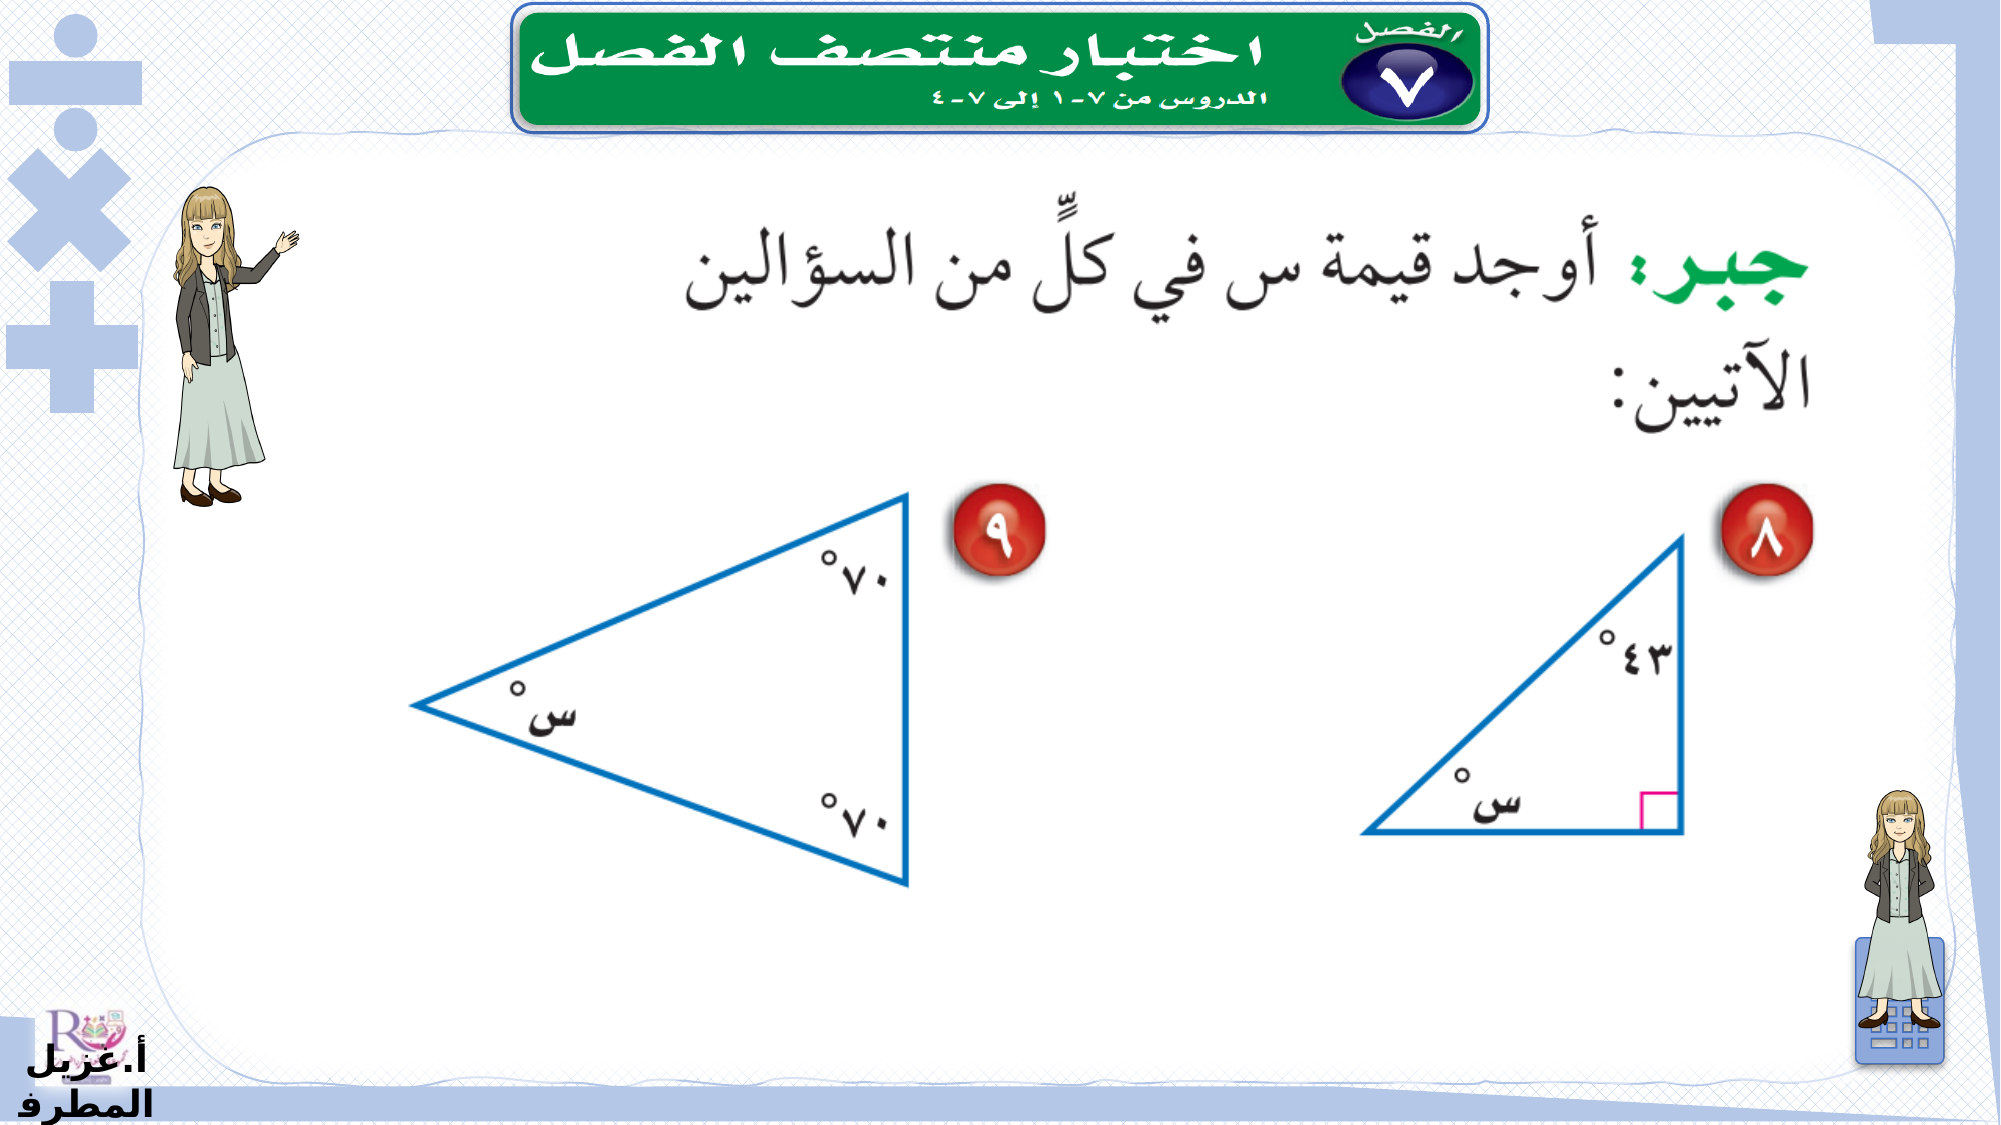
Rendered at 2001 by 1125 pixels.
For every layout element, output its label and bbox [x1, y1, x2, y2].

picture [165, 183, 303, 508]
picture [1824, 789, 1975, 1076]
picture [519, 12, 1481, 125]
text_box [393, 184, 1835, 909]
picture [49, 1005, 124, 1080]
